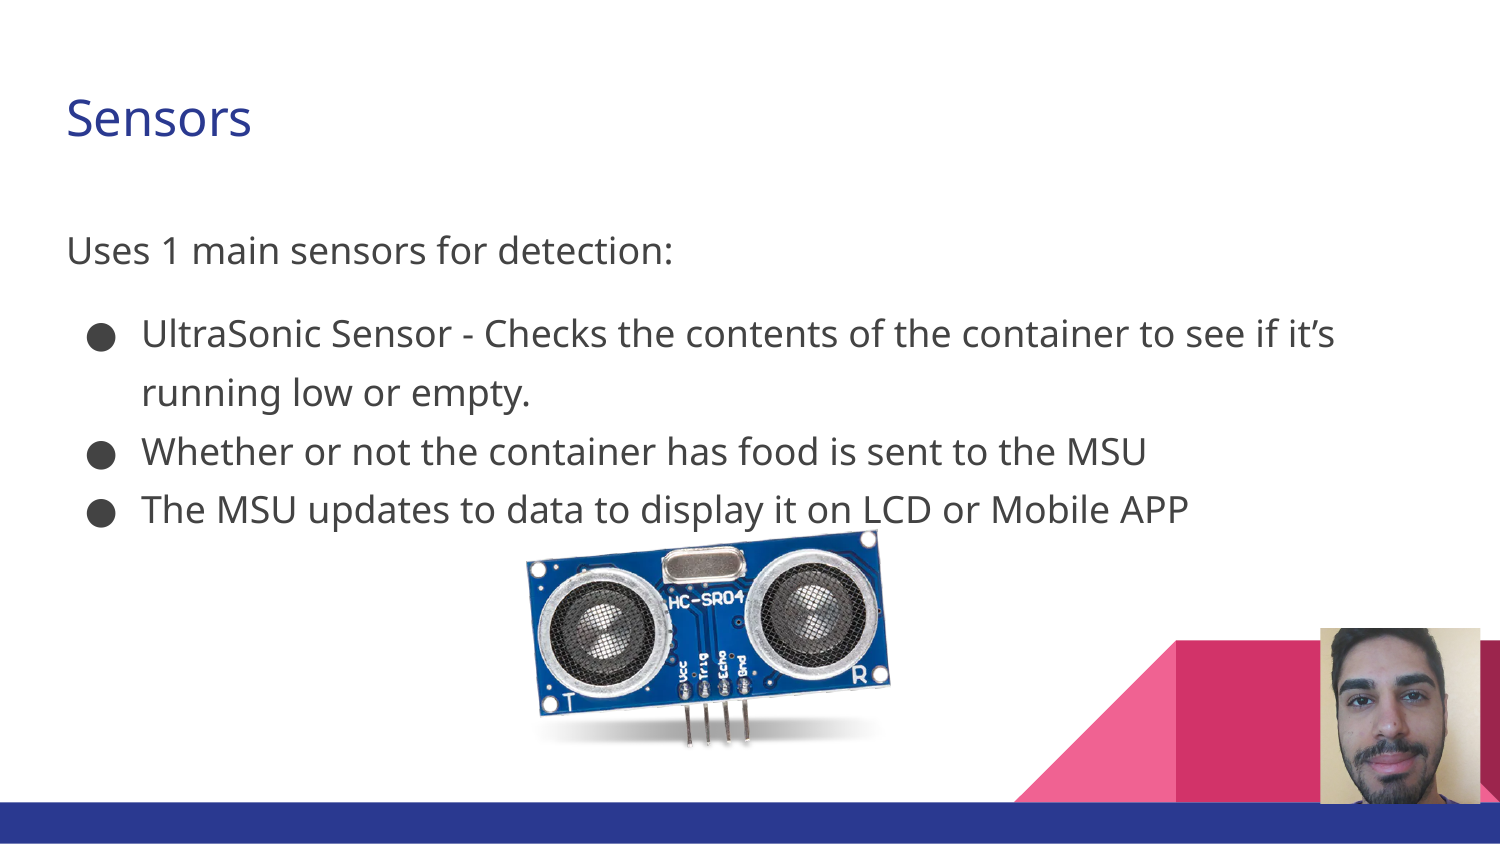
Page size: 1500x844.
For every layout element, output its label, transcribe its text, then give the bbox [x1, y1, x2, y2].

picture [494, 483, 923, 795]
title Sensors [51, 67, 1449, 167]
picture [1320, 627, 1481, 804]
list Uses 1 main sensors for detection: UltraSonic Sensor - Checks the contents of the container to see if it’s running low or empty. Whether or not the container has food is sent to the MSU The MSU updates to data to display it on LCD or Mobile APP [51, 201, 1449, 750]
